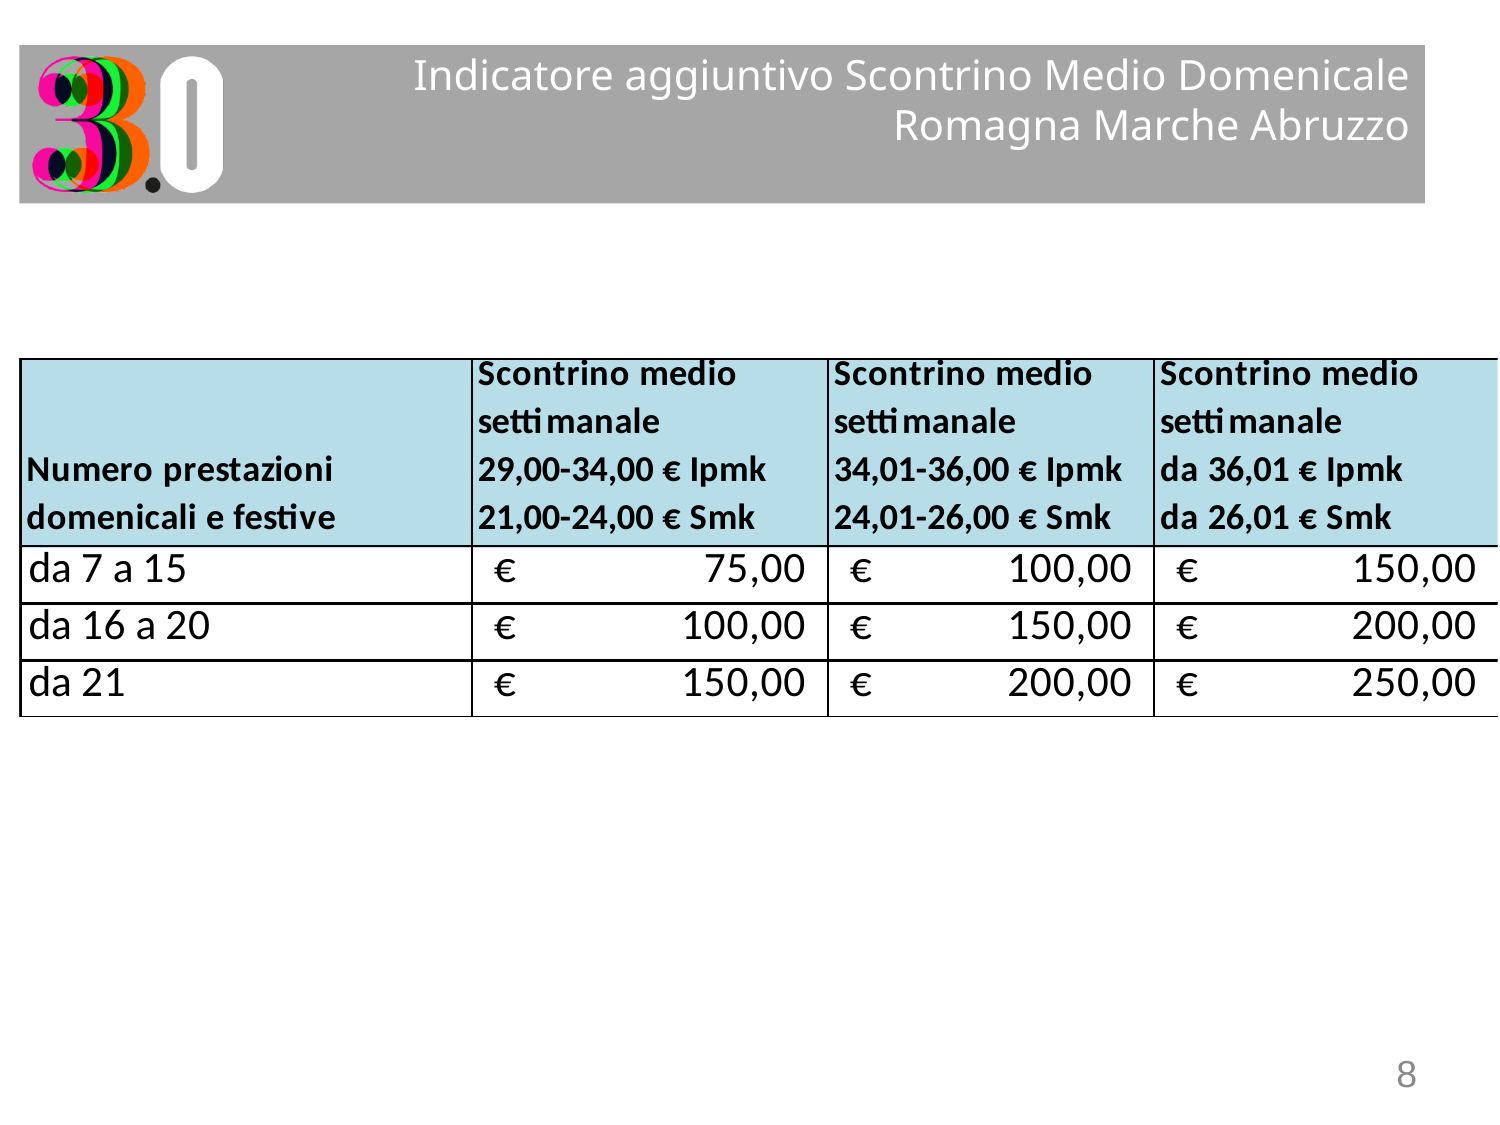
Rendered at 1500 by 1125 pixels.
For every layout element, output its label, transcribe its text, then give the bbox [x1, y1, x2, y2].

slide_number 8 [1381, 1042, 1469, 1103]
picture [27, 51, 228, 198]
title Indicatore aggiuntivo Scontrino Medio Domenicale Romagna Marche Abruzzo [19, 45, 1425, 204]
picture [19, 357, 1500, 719]
